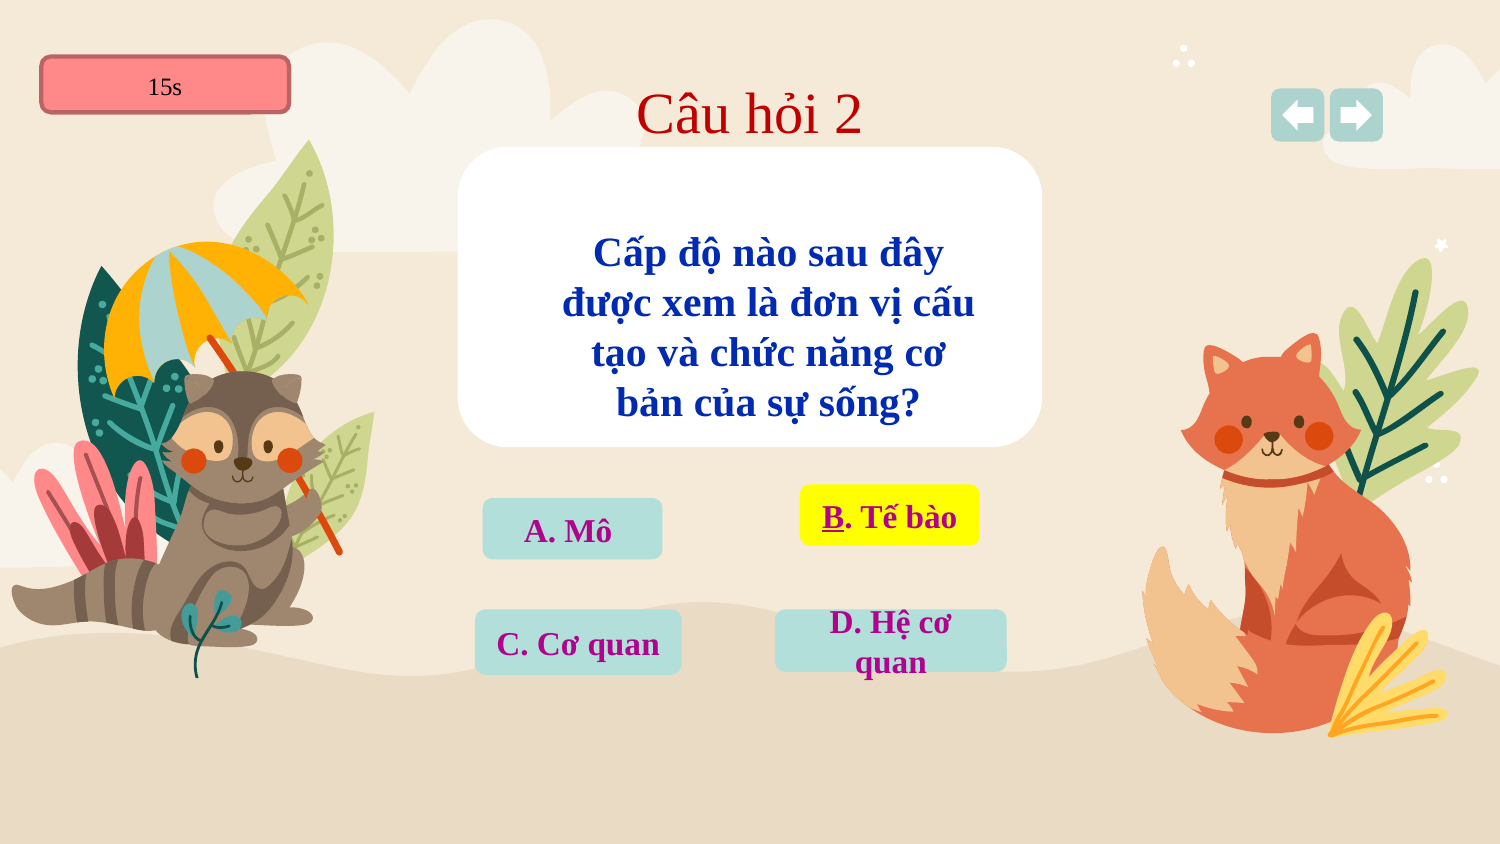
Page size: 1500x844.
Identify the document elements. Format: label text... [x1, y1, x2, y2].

text_box [1282, 99, 1314, 131]
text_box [6, 138, 417, 679]
text_box [1271, 88, 1325, 142]
title Cấp độ nào sau đây được xem là đơn vị cấu tạo và chức năng cơ bản của sự sống? [537, 209, 1000, 448]
text_box [1340, 99, 1373, 131]
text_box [1142, 244, 1500, 767]
text_box 15s [117, 63, 213, 108]
text_box [1329, 88, 1383, 142]
text_box [39, 54, 292, 115]
title Câu hỏi 2 [116, 59, 1383, 154]
text_box B. Tế bào [799, 484, 980, 546]
text_box [457, 146, 1043, 448]
text_box C. Cơ quan [474, 609, 682, 675]
text_box D. Hệ cơ quan [774, 609, 1007, 672]
text_box A. Mô [482, 498, 663, 560]
